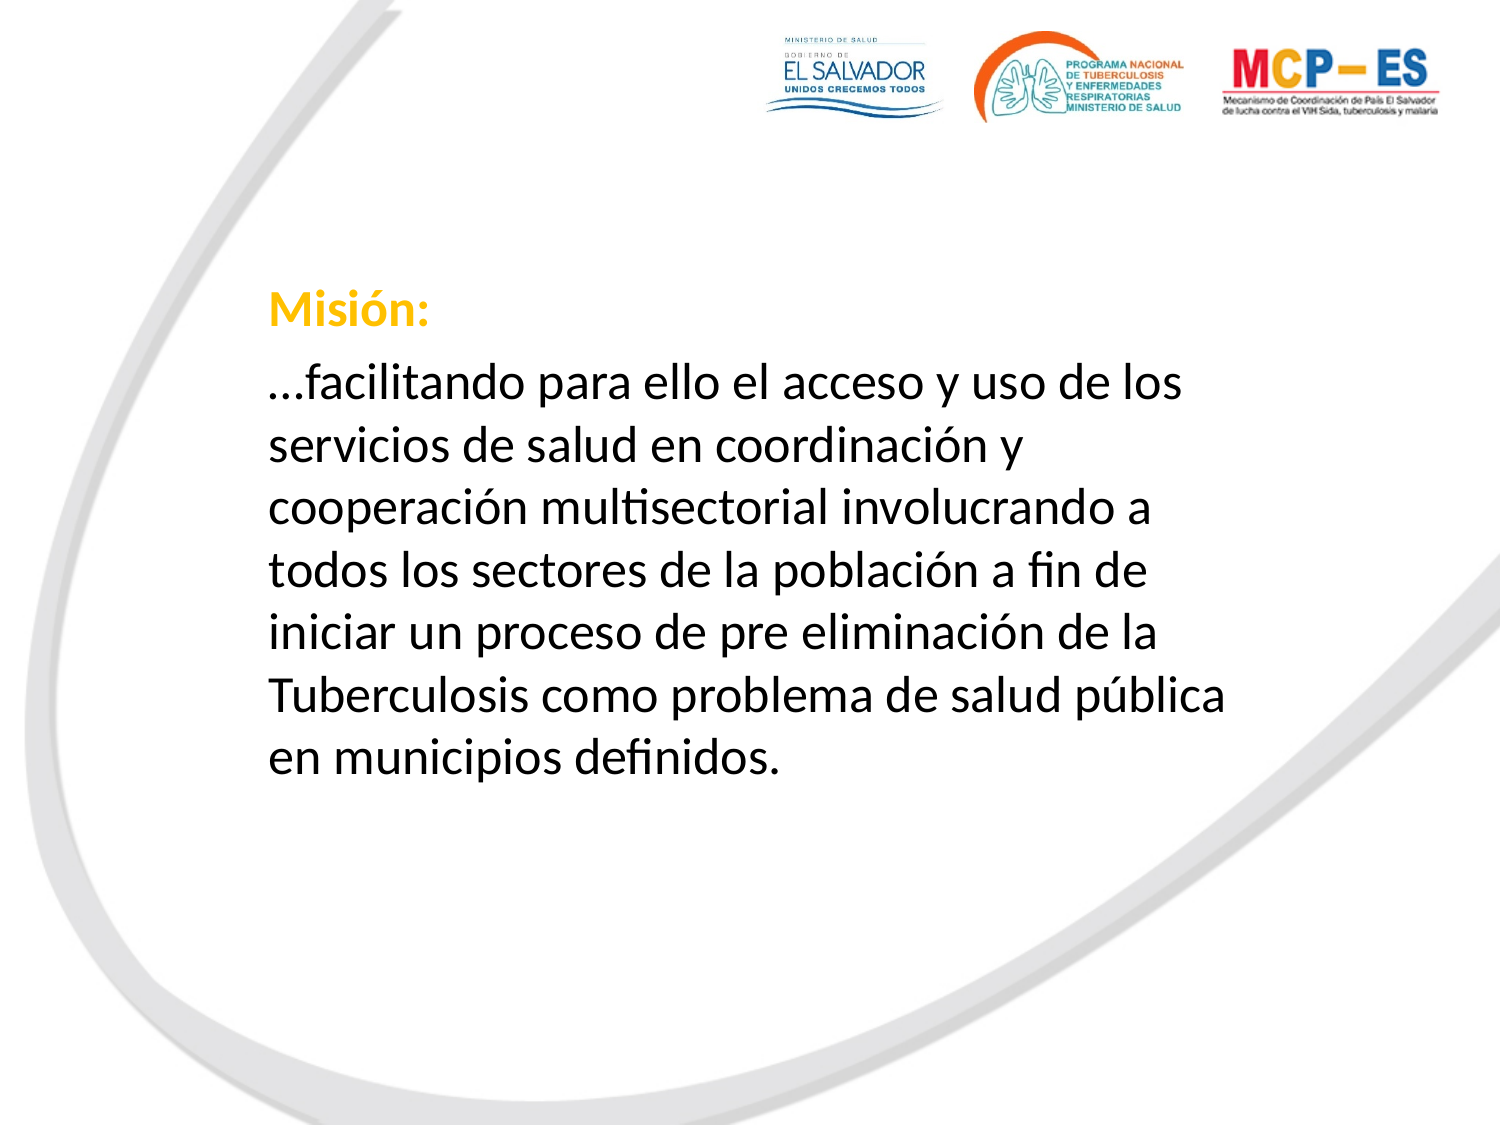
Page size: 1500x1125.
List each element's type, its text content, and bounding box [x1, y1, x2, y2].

picture [0, 0, 1500, 1125]
list Misión: …facilitando para ello el acceso y uso de los servicios de salud en coordinación y cooperación multisectorial involucrando a todos los sectores de la población a fin de iniciar un proceso de pre eliminación de la Tuberculosis como problema de salud pública en municipios definidos. [253, 267, 1294, 1125]
